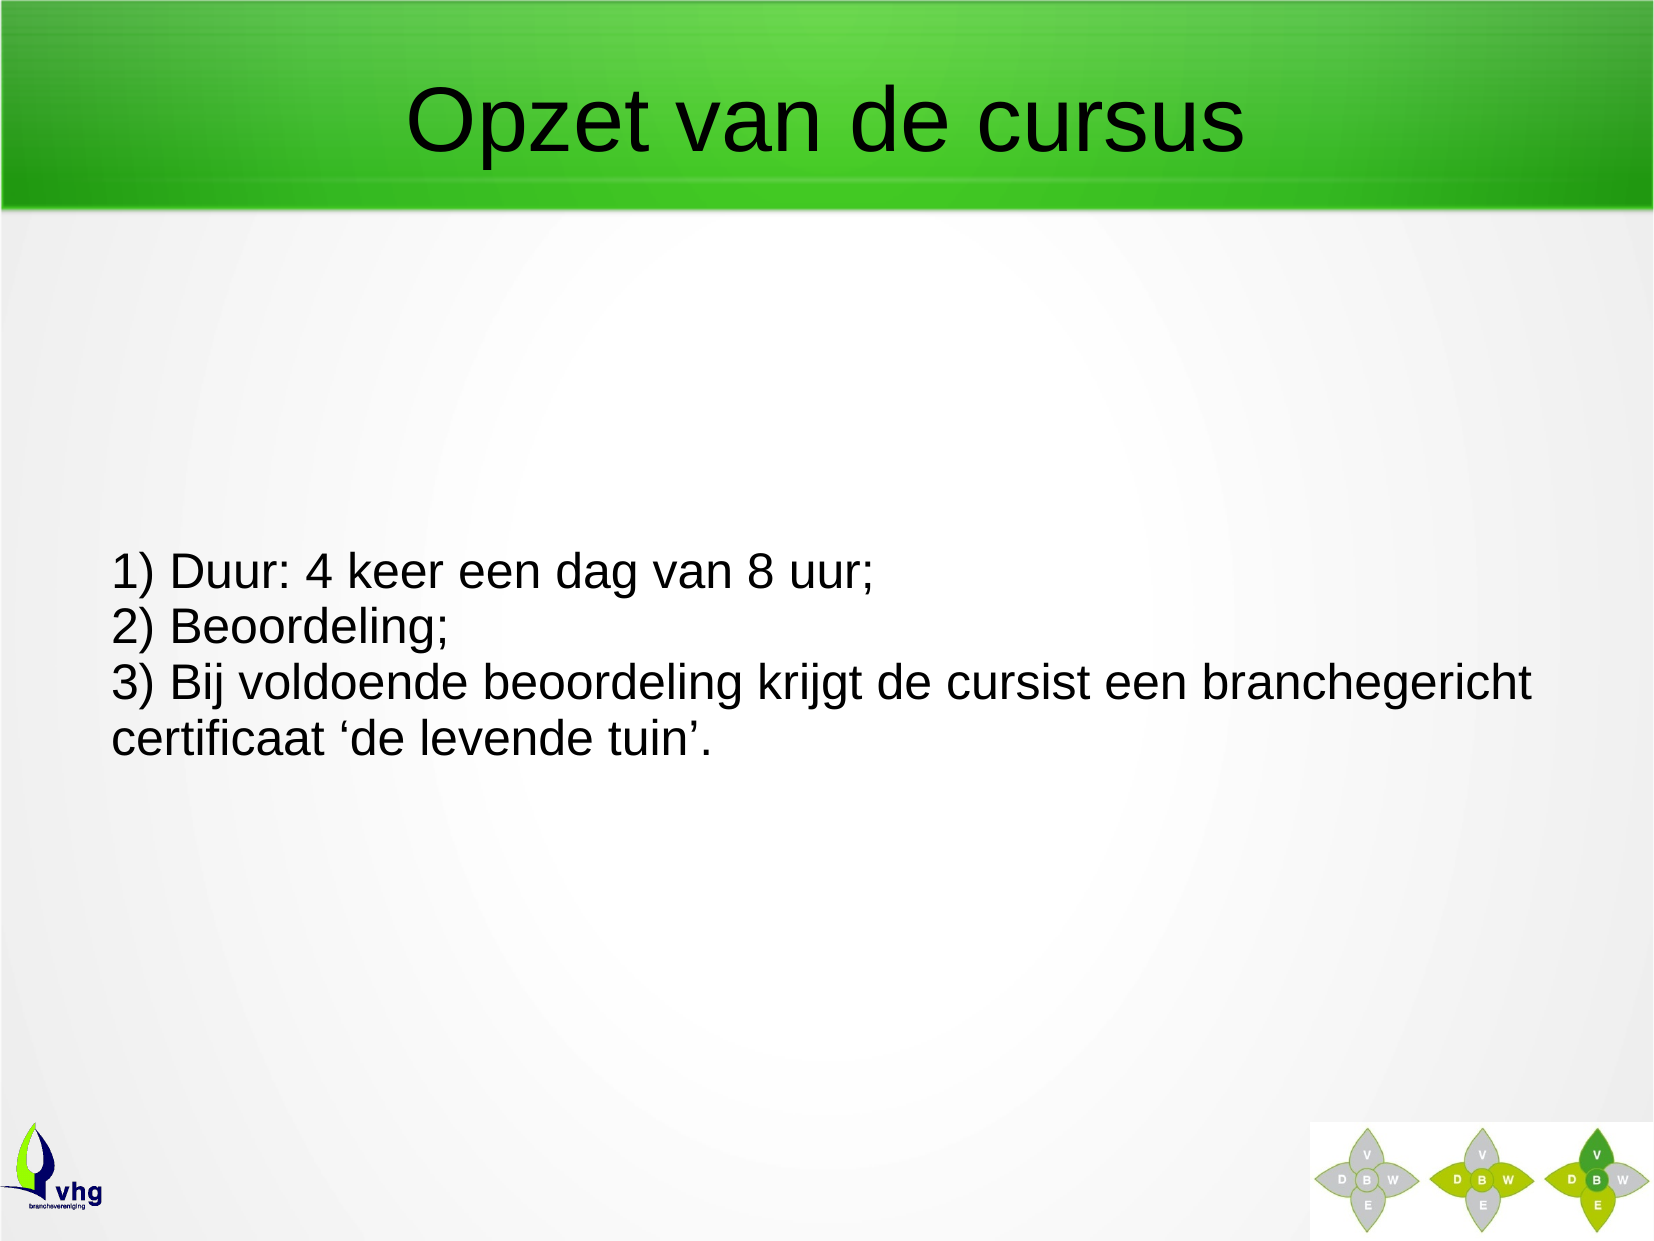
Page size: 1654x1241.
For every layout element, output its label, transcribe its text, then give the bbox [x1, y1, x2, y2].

title Opzet van de cursus [82, 47, 1571, 189]
subtitle Duur: 4 keer een dag van 8 uur; Beoordeling; Bij voldoende beoordeling krijgt de cursist een branchegericht certificaat ‘de levende tuin’. [59, 295, 1548, 1015]
picture [0, 0, 1654, 1241]
